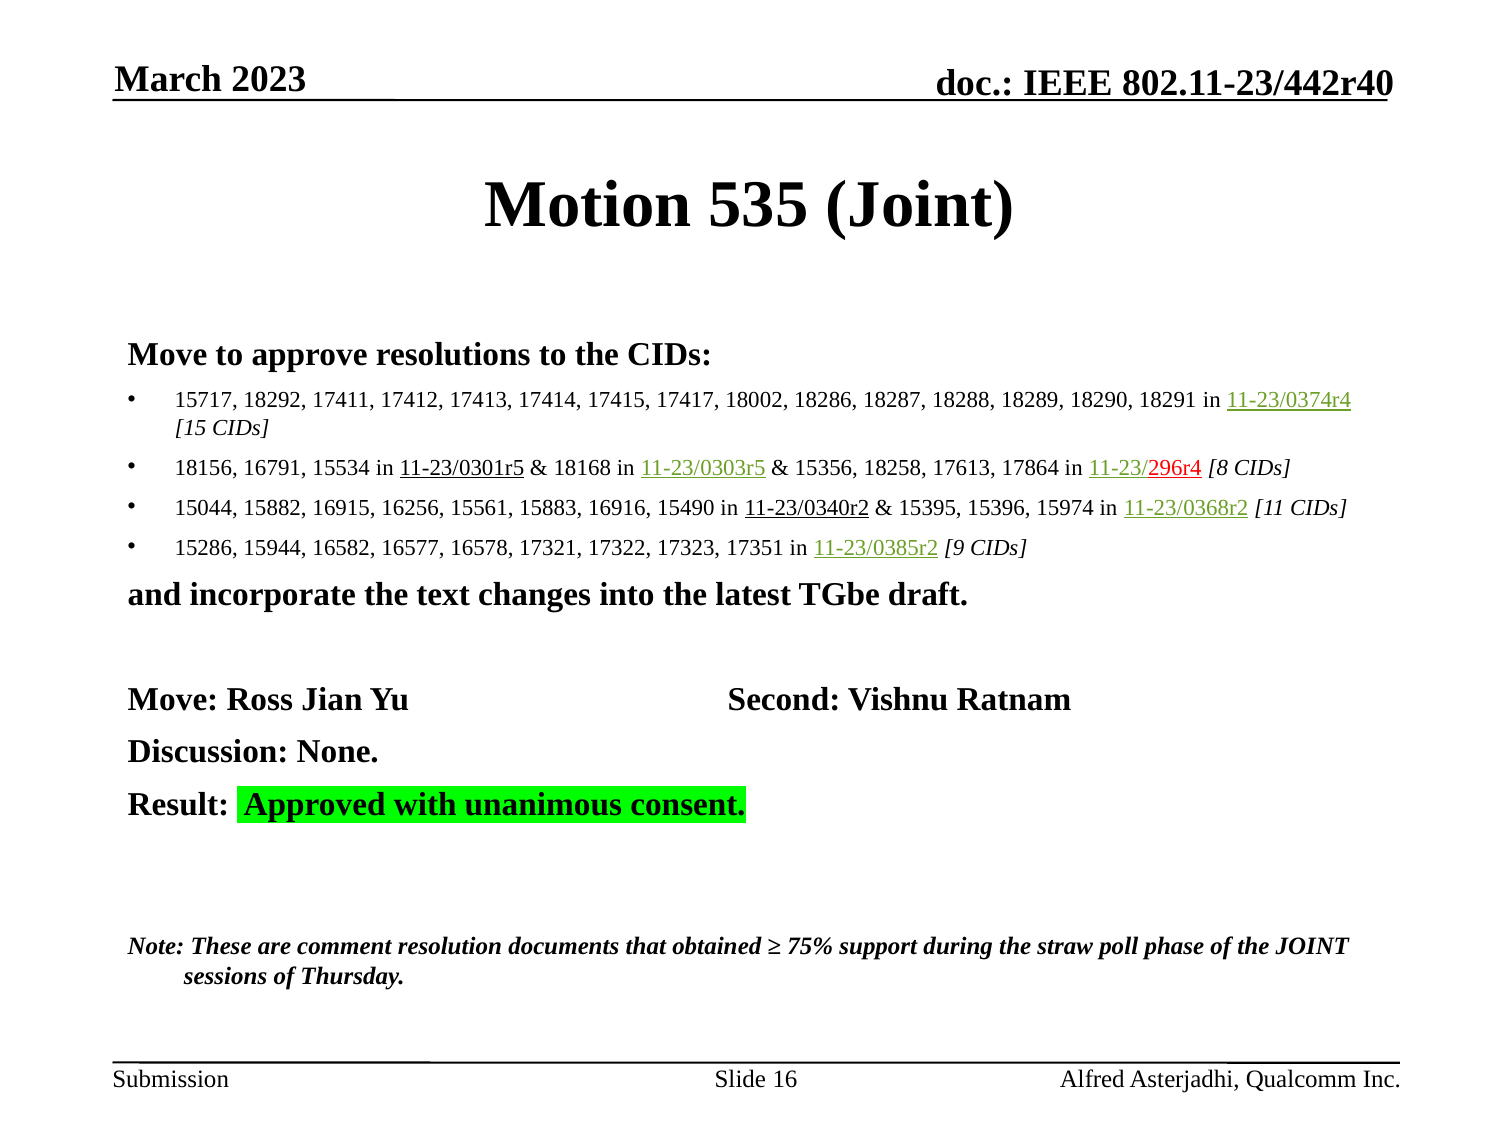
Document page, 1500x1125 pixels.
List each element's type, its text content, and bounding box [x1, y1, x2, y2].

footer Alfred Asterjadhi, Qualcomm Inc. [878, 1061, 1402, 1093]
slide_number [114, 54, 423, 100]
title Motion 535 (Joint) [112, 112, 1388, 288]
list Move to approve resolutions to the CIDs: 15717, 18292, 17411, 17412, 17413, 17414, 17415, 17417, 18002, 18286, 18287, 18288, 18289, 18290, 18291 in 11-23/0374r4 [15 CIDs] 18156, 16791, 15534 in 11-23/0301r5 & 18168 in 11-23/0303r5 & 15356, 18258, 17613, 17864 in 11-23/296r4 [8 CIDs] 15044, 15882, 16915, 16256, 15561, 15883, 16916, 15490 in 11-23/0340r2 & 15395, 15396, 15974 in 11-23/0368r2 [11 CIDs] 15286, 15944, 16582, 16577, 16578, 17321, 17322, 17323, 17351 in 11-23/0385r2 [9 CIDs] and incorporate the text changes into the latest TGbe draft. Move: Ross Jian Yu Second: Vishnu Ratnam Discussion: None. Result: Approved with unanimous consent. Note: These are comment resolution documents that obtained ≥ 75% support during the straw poll phase of the JOINT sessions of Thursday. [112, 324, 1388, 1063]
slide_number Slide 16 [712, 1061, 800, 1123]
